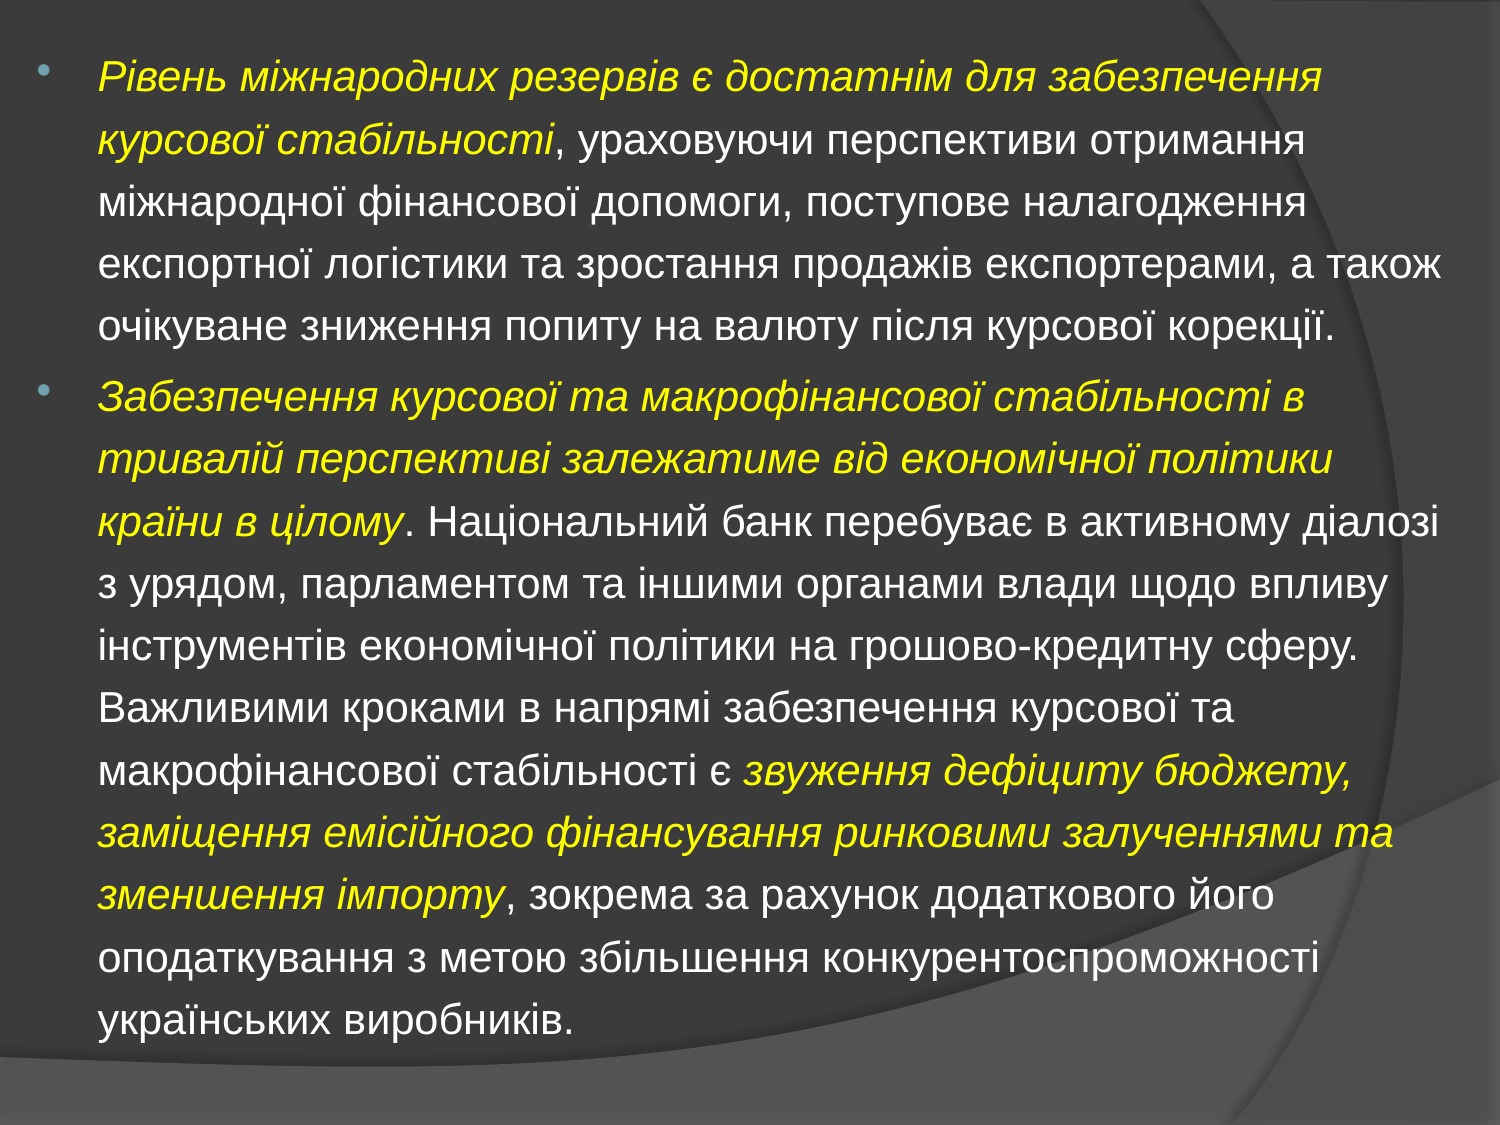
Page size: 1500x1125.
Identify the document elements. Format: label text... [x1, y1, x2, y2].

list Рівень міжнародних резервів є достатнім для забезпечення курсової стабільності, ураховуючи перспективи отримання міжнародної фінансової допомоги, поступове налагодження експортної логістики та зростання продажів експортерами, а також очікуване зниження попиту на валюту після курсової корекції. Забезпечення курсової та макрофінансової стабільності в тривалій перспективі залежатиме від економічної політики країни в цілому. Національний банк перебуває в активному діалозі з урядом, парламентом та іншими органами влади щодо впливу інструментів економічної політики на грошово-кредитну сферу. Важливими кроками в напрямі забезпечення курсової та макрофінансової стабільності є звуження дефіциту бюджету, заміщення емісійного фінансування ринковими залученнями та зменшення імпорту, зокрема за рахунок додаткового його оподаткування з метою збільшення конкурентоспроможності українських виробників. [17, 30, 1471, 1118]
